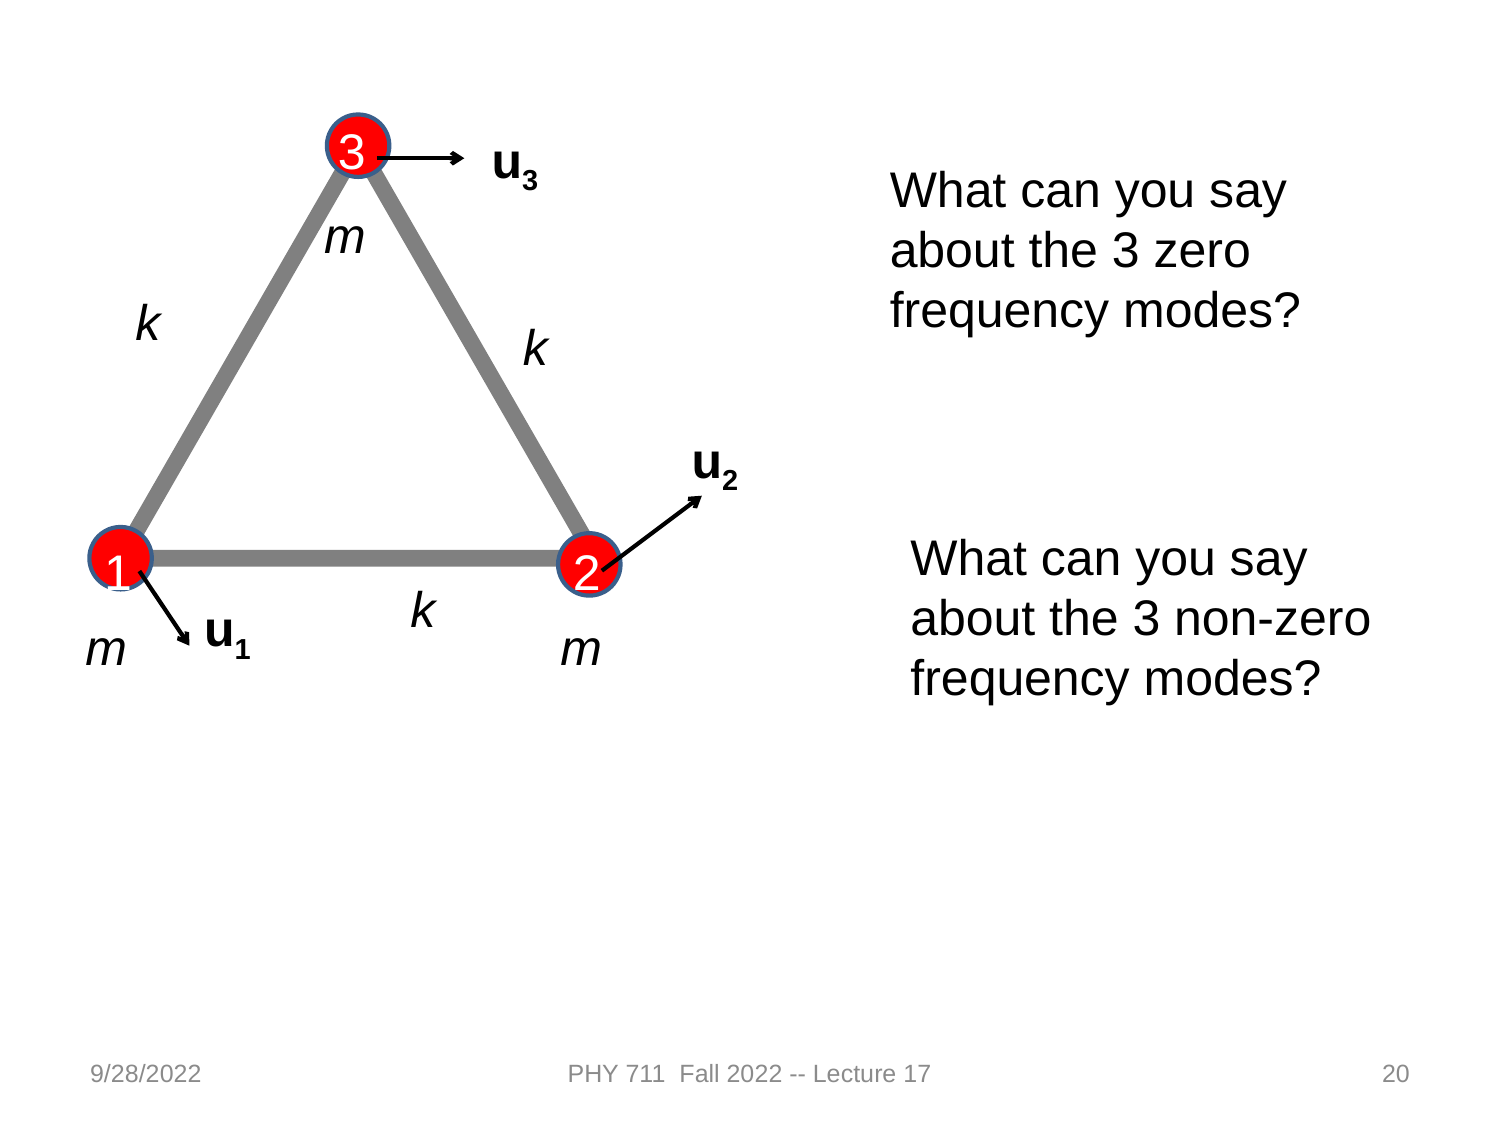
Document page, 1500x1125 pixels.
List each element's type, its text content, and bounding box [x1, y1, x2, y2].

text_box What can you say about the 3 zero frequency modes? [875, 149, 1425, 345]
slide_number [75, 1042, 425, 1103]
text_box What can you say about the 3 non-zero frequency modes? [895, 517, 1446, 713]
slide_number 20 [1074, 1042, 1425, 1103]
footer PHY 711 Fall 2022 -- Lecture 17 [512, 1042, 988, 1103]
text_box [70, 112, 790, 685]
